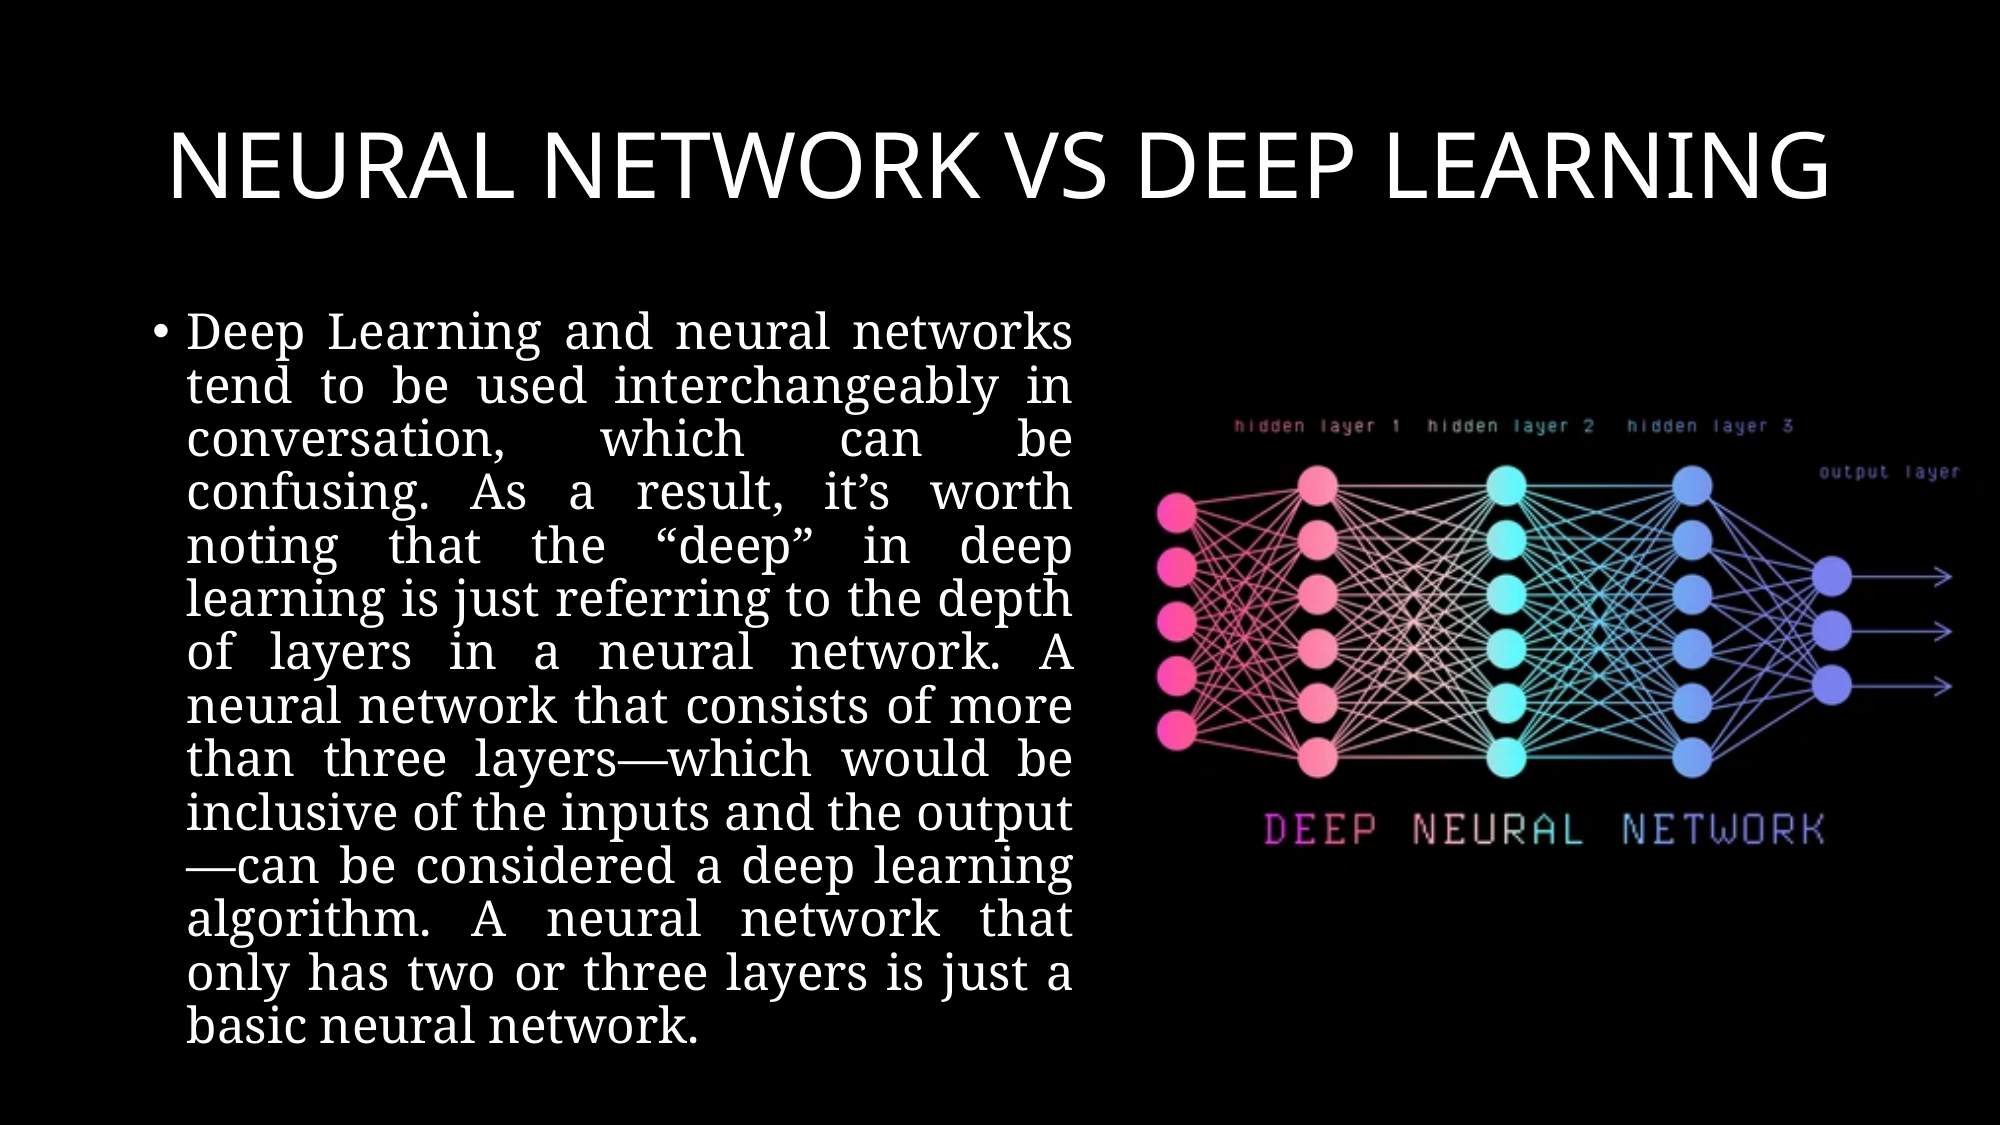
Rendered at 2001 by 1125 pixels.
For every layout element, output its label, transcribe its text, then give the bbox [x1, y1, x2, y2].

title NEURAL NETWORK VS DEEP LEARNING [137, 59, 1863, 278]
picture [1089, 369, 2000, 873]
list Deep Learning and neural networks tend to be used interchangeably in conversation, which can be confusing. As a result, it’s worth noting that the “deep” in deep learning is just referring to the depth of layers in a neural network. A neural network that consists of more than three layers—which would be inclusive of the inputs and the output—can be considered a deep learning algorithm. A neural network that only has two or three layers is just a basic neural network. [137, 299, 1090, 1066]
